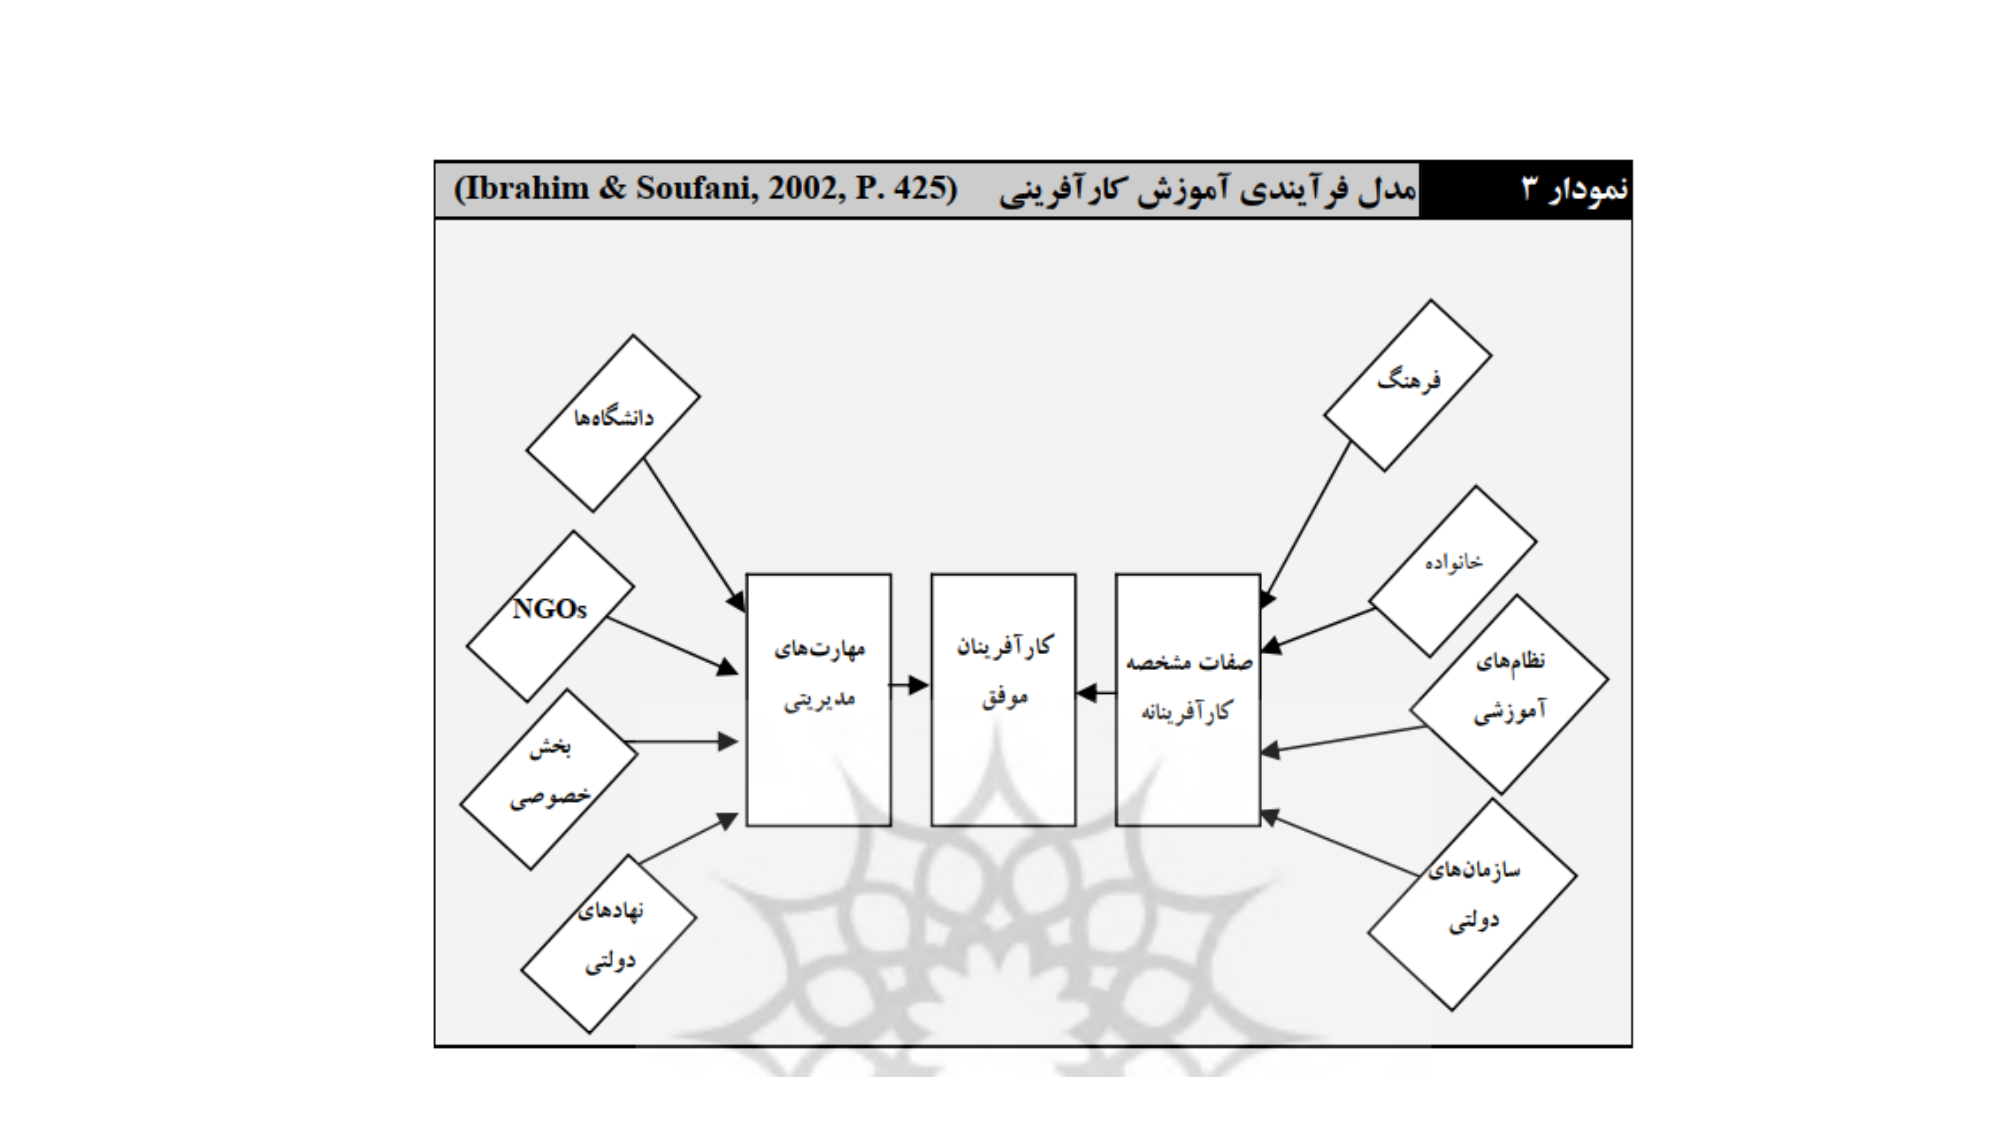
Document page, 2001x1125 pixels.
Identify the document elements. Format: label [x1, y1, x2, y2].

list [420, 146, 1644, 1077]
